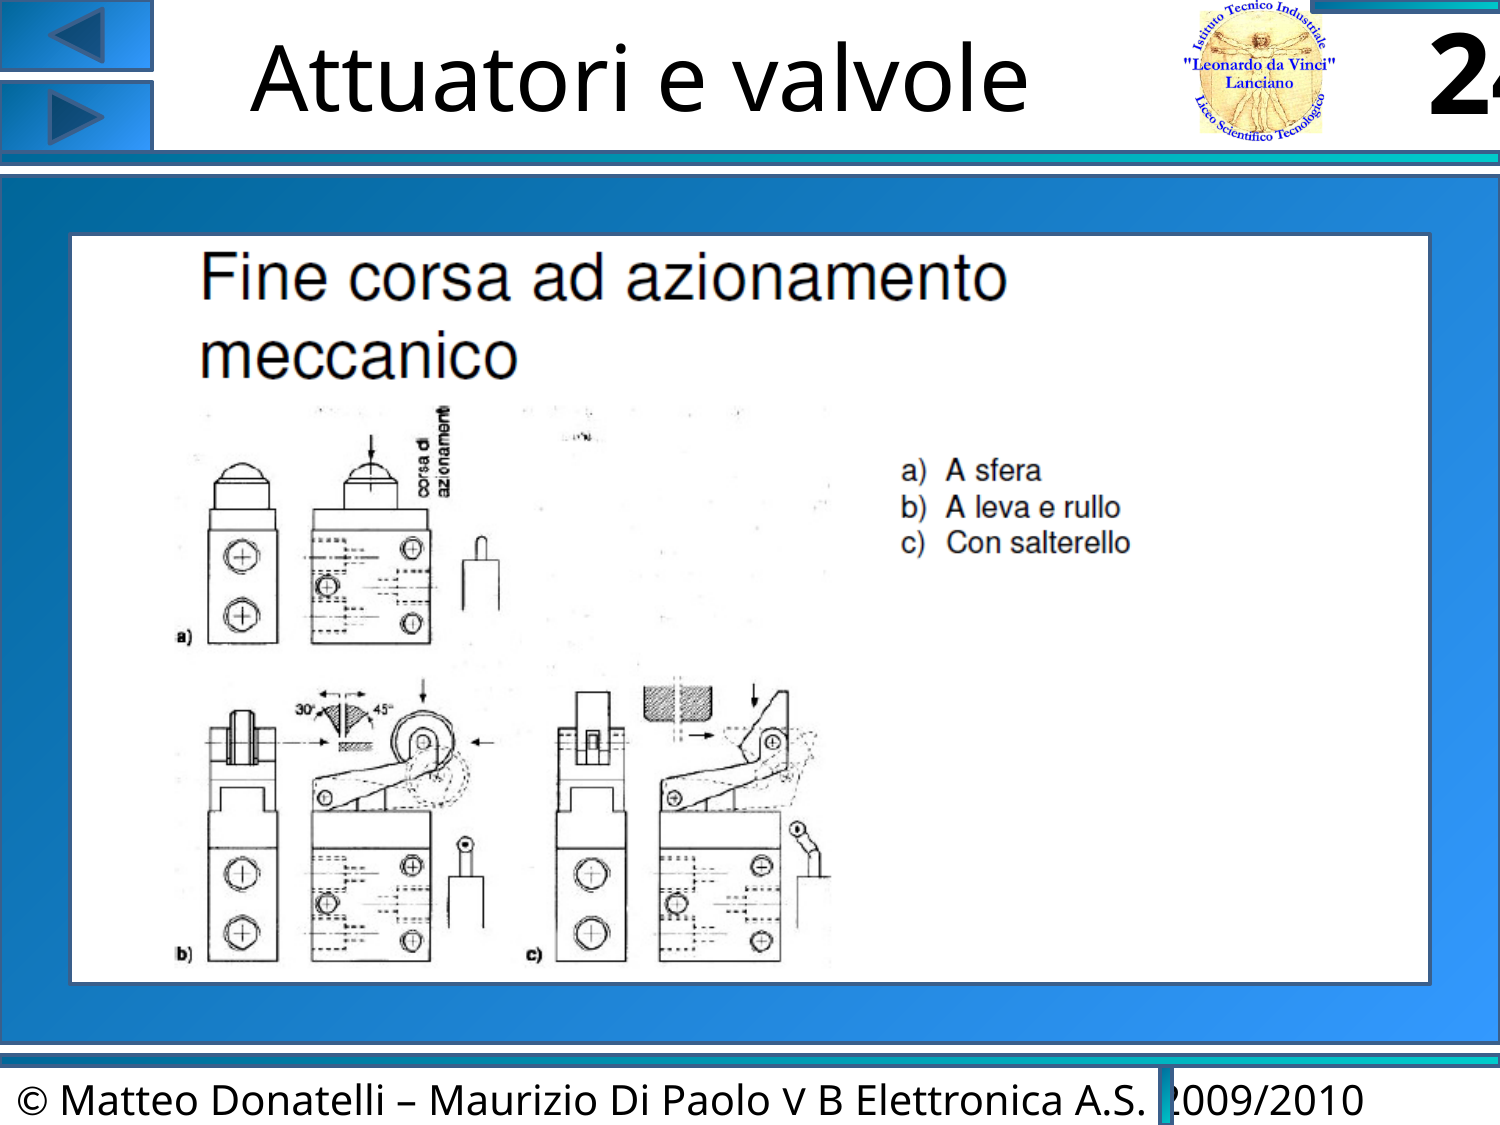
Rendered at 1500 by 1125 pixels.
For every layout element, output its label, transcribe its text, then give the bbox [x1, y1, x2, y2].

text_box [0, 80, 154, 154]
slide_number 24 [1347, 58, 1500, 99]
text_box Attuatori e valvole [117, 5, 1093, 144]
text_box [1338, 0, 1500, 14]
text_box [0, 1053, 1500, 1068]
text_box [1158, 1064, 1174, 1125]
subtitle © Matteo Donatelli – Maurizio Di Paolo V B Elettronica A.S. 2009/2010 ITIS Lanciano [1174, 1068, 1500, 1125]
subtitle © Matteo Donatelli – Maurizio Di Paolo V B Elettronica A.S. 2009/2010 ITIS Lanciano [0, 1068, 1158, 1125]
text_box [0, 150, 1500, 166]
text_box [0, 174, 1500, 1045]
text_box [68, 232, 1432, 986]
picture [116, 245, 1377, 973]
picture [1183, 0, 1337, 143]
text_box [0, 0, 154, 72]
